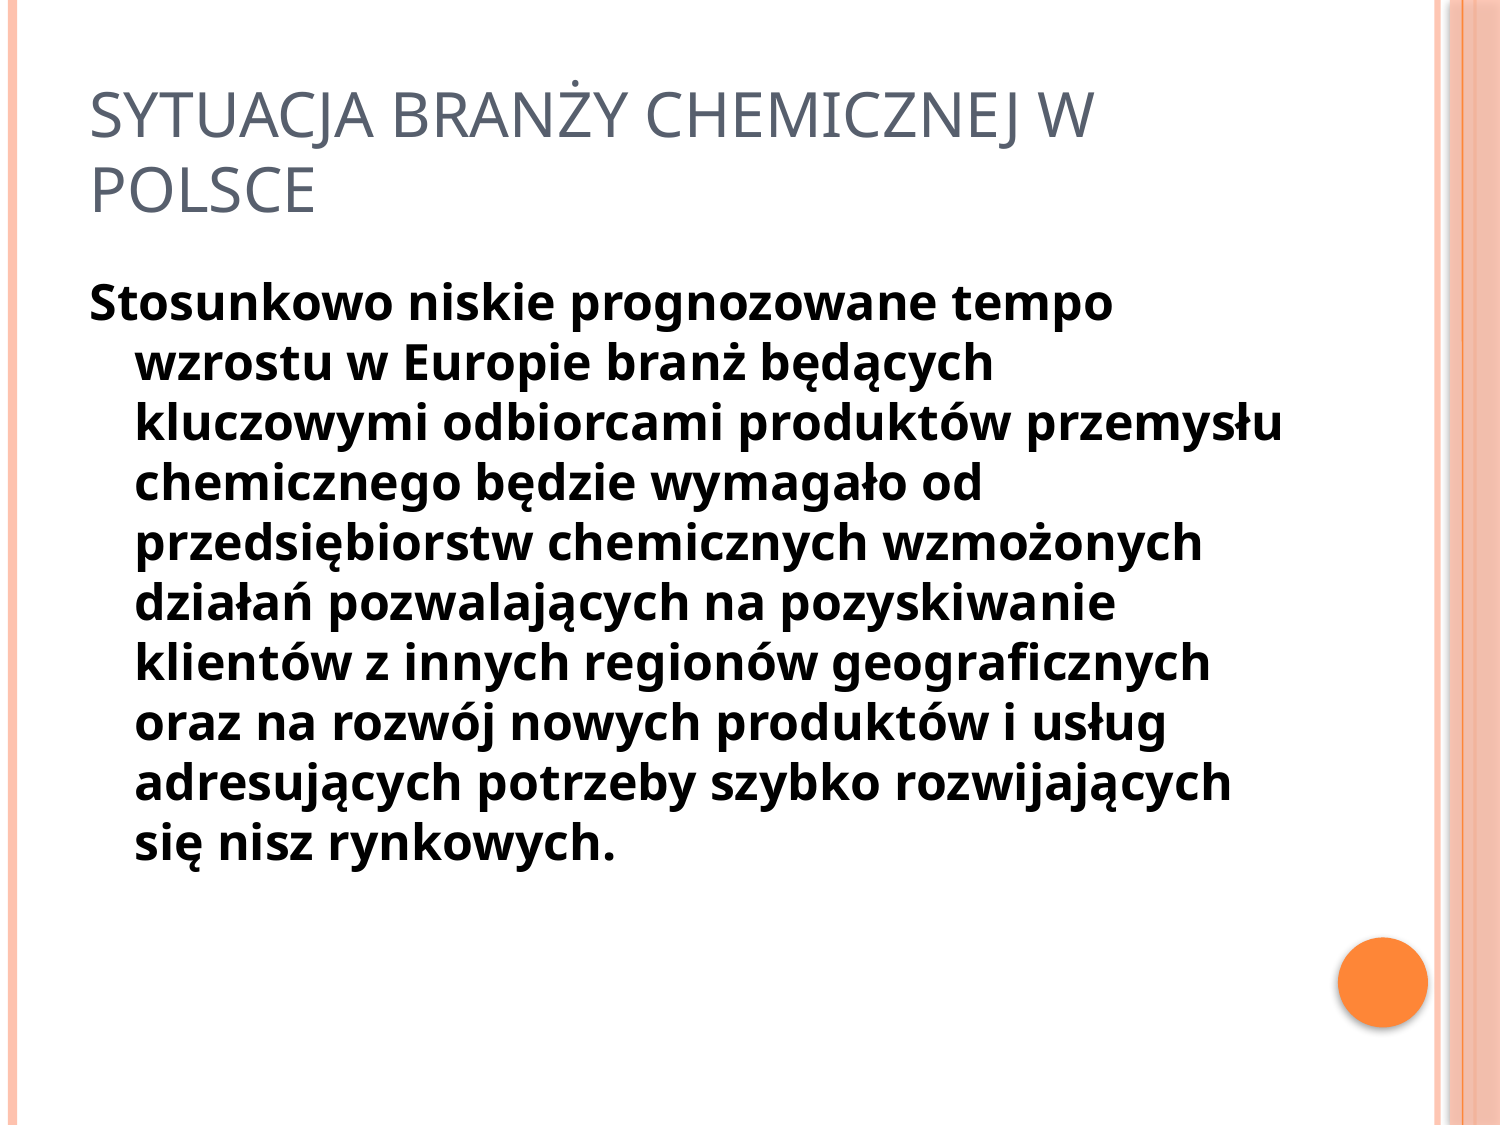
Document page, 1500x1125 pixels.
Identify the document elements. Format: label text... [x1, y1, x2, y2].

list Stosunkowo niskie prognozowane tempo wzrostu w Europie branż będących kluczowymi odbiorcami produktów przemysłu chemicznego będzie wymagało od przedsiębiorstw chemicznych wzmożonych działań pozwalających na pozyskiwanie klientów z innych regionów geograficznych oraz na rozwój nowych produktów i usług adresujących potrzeby szybko rozwijających się nisz rynkowych. [75, 262, 1300, 1062]
title Sytuacja Branży chemicznej w Polsce [75, 45, 1300, 233]
